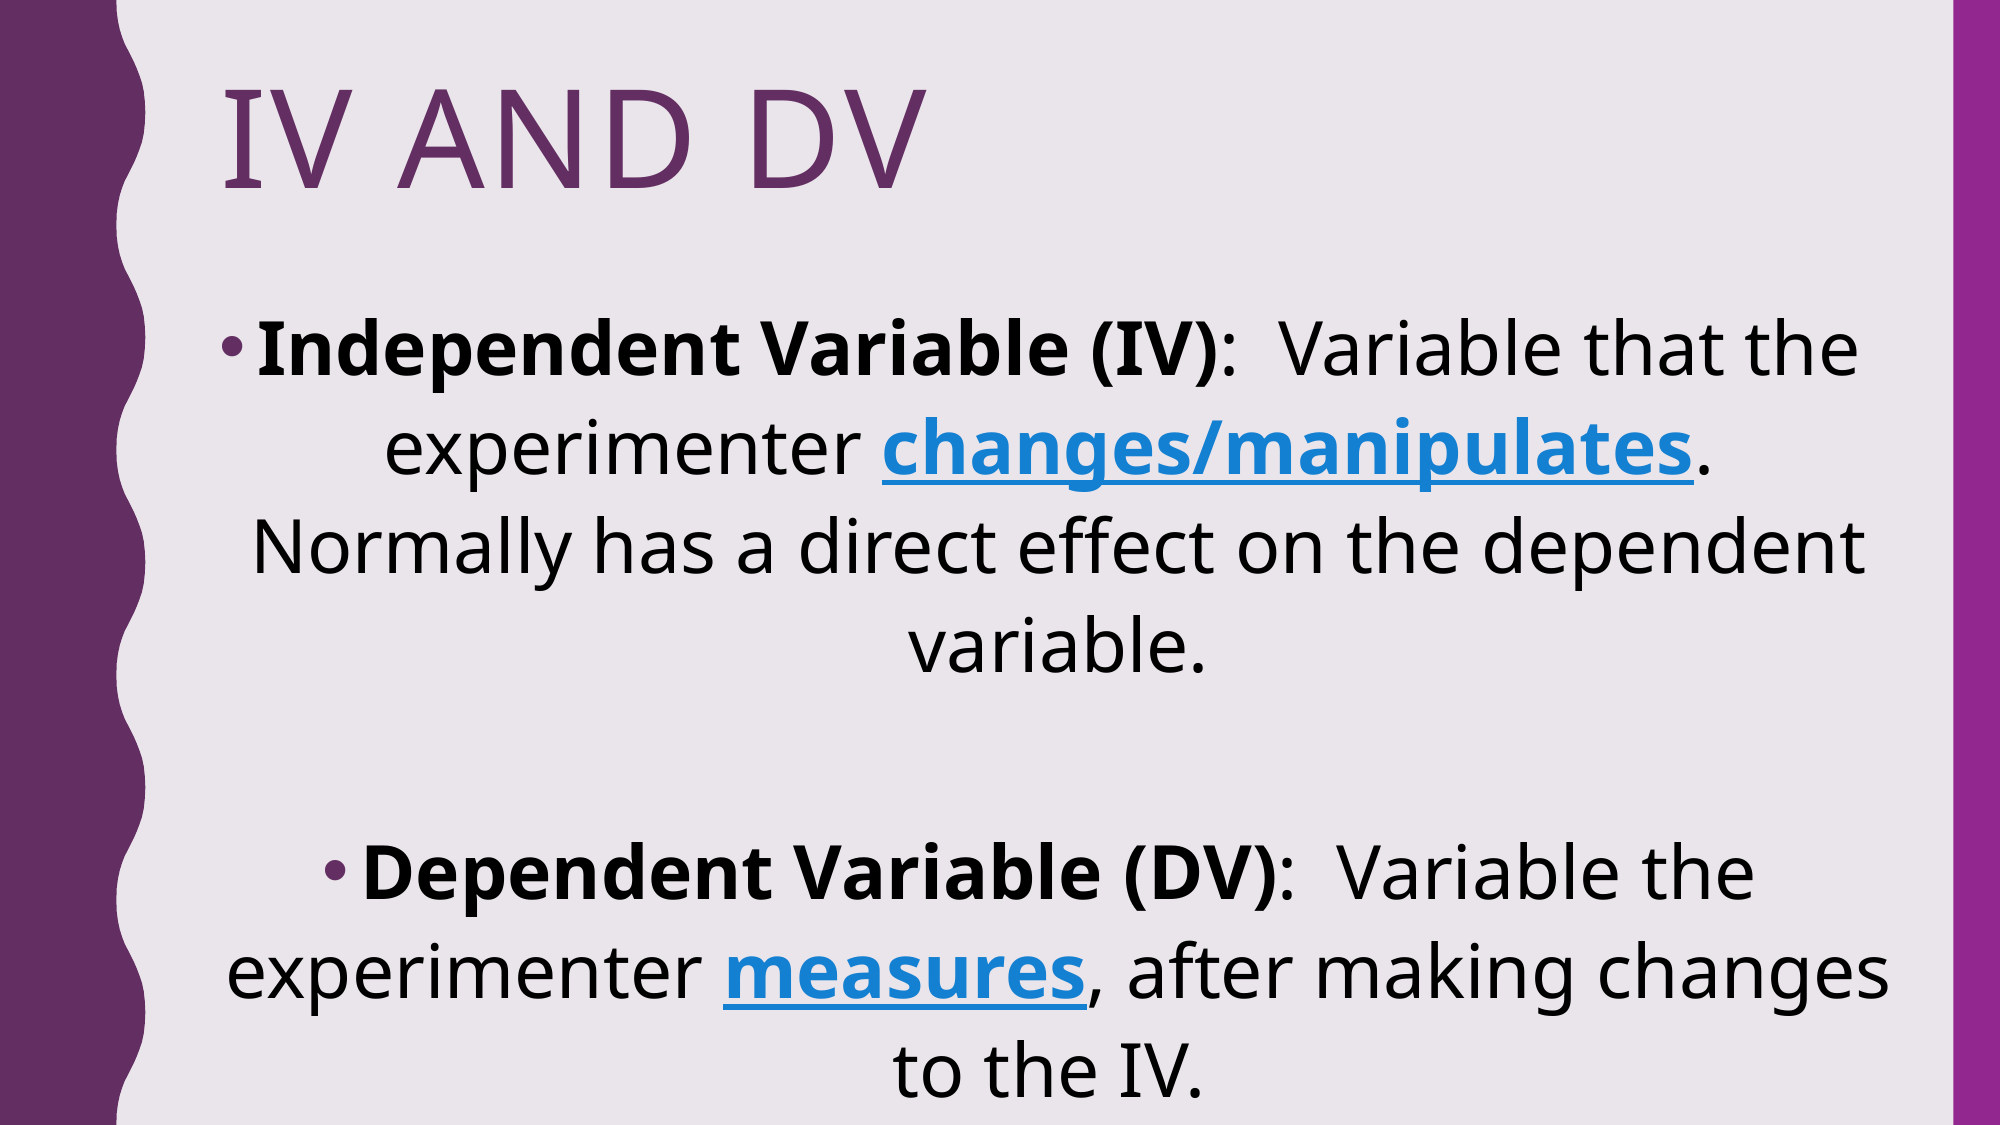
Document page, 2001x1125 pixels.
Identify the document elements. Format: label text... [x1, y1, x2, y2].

list Independent Variable (IV): Variable that the experimenter changes/manipulates. Normally has a direct effect on the dependent variable. Dependent Variable (DV): Variable the experimenter measures, after making changes to the IV. [144, 283, 1937, 1080]
title IV and Dv [205, 62, 1875, 283]
